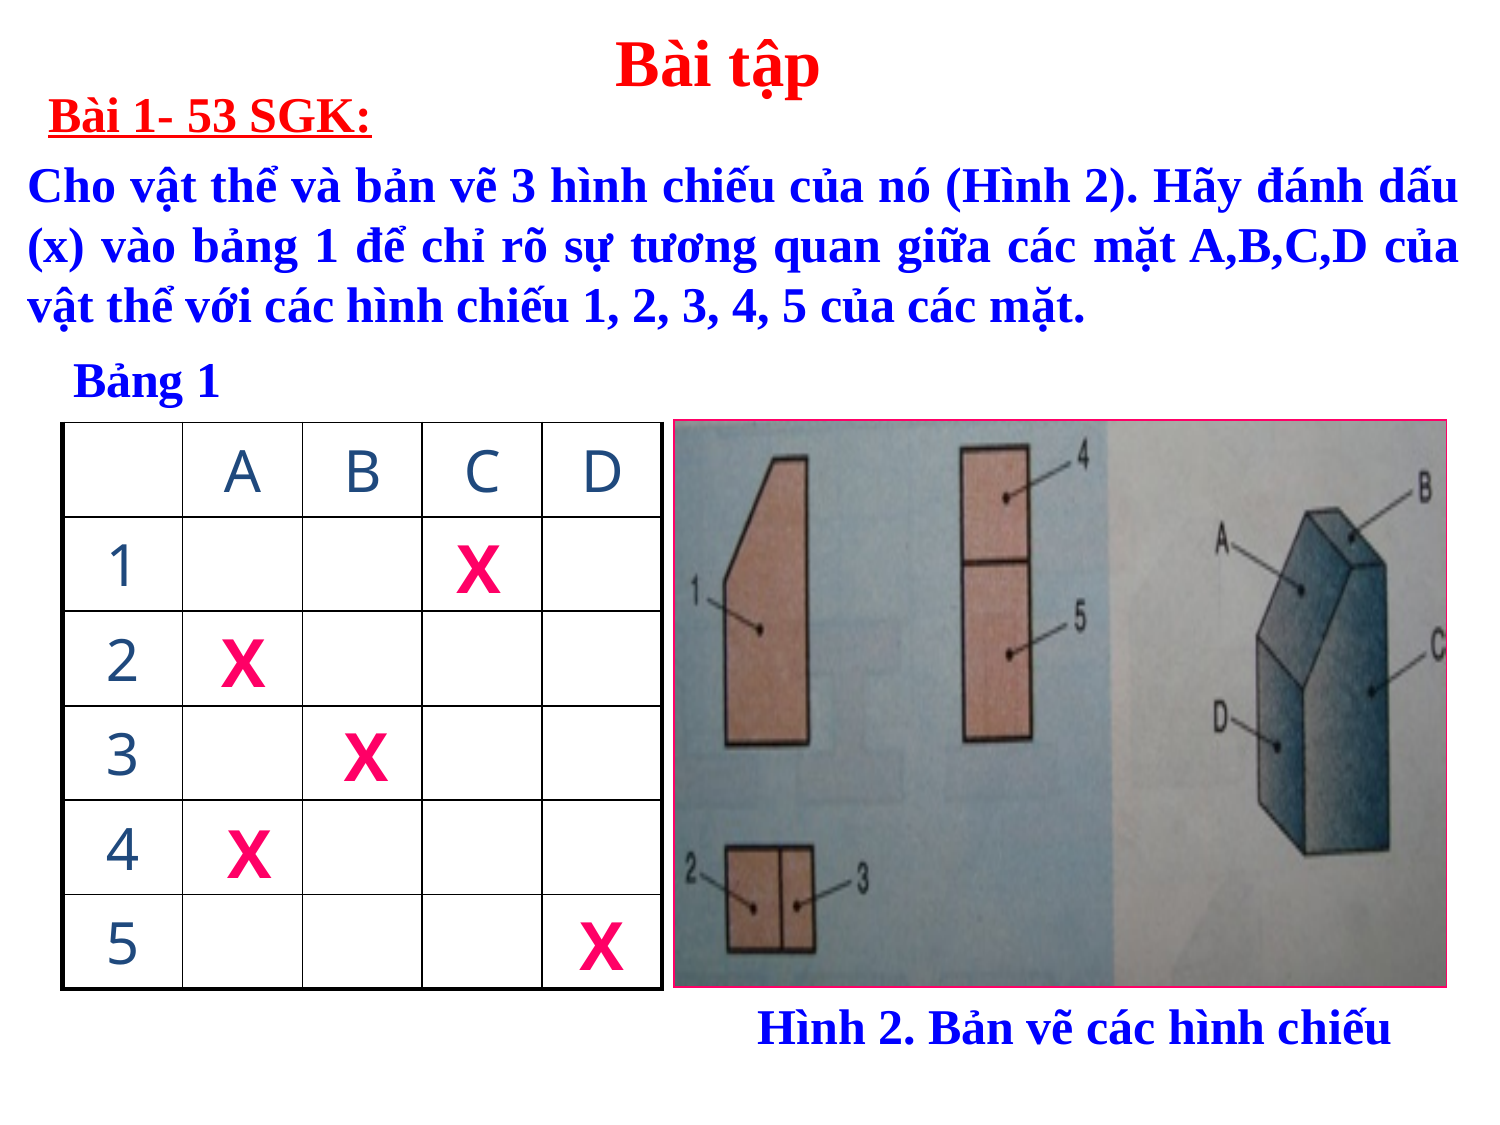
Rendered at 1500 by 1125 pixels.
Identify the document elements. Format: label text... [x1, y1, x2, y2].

text_box Bảng 1 [58, 339, 471, 415]
table_cell 3 [65, 707, 182, 799]
table_cell [543, 707, 660, 799]
table_cell 1 [65, 518, 182, 610]
table_cell [543, 518, 660, 610]
table_cell [417, 707, 421, 799]
table_cell [543, 895, 660, 987]
table_cell [303, 707, 329, 799]
text_box X [564, 896, 652, 992]
text_box Cho vật thể và bản vẽ 3 hình chiếu của nó (Hình 2). Hãy đánh dấu (x) vào bảng 1 để chỉ rõ sự tương quan giữa các mặt A,B,C,D của vật thể với các hình chiếu 1, 2, 3, 4, 5 của các mặt. [12, 145, 1475, 246]
text_box Bài 1- 53 SGK: [33, 74, 446, 150]
table_cell 2 [65, 612, 182, 705]
table_cell [303, 801, 421, 894]
table_header A [183, 423, 302, 516]
table_header [65, 423, 182, 516]
table_cell 4 [65, 801, 182, 894]
table_cell 5 [65, 895, 182, 987]
text_box X [441, 519, 530, 615]
table_cell [183, 895, 302, 987]
text_box X [329, 706, 417, 802]
table_cell [183, 612, 302, 705]
table_cell [303, 895, 421, 987]
table_cell [423, 801, 541, 894]
table_cell [423, 707, 541, 799]
text_box X [206, 613, 294, 708]
table_header B [303, 423, 421, 516]
table_cell [303, 518, 421, 610]
table_cell [423, 612, 541, 705]
text_box Hình 2. Bản vẽ các hình chiếu [725, 996, 1425, 1063]
table_cell [423, 895, 541, 987]
table_cell [303, 612, 421, 705]
table_cell [423, 518, 541, 610]
table_cell [183, 801, 302, 894]
table_header C [423, 423, 541, 516]
table_cell [183, 518, 302, 610]
text_box Bài tập [512, 12, 925, 108]
table_cell [183, 707, 302, 799]
table_header D [543, 423, 660, 516]
text_box X [212, 804, 300, 900]
table_cell [543, 801, 660, 894]
picture [674, 420, 1447, 987]
table_cell [543, 612, 660, 705]
